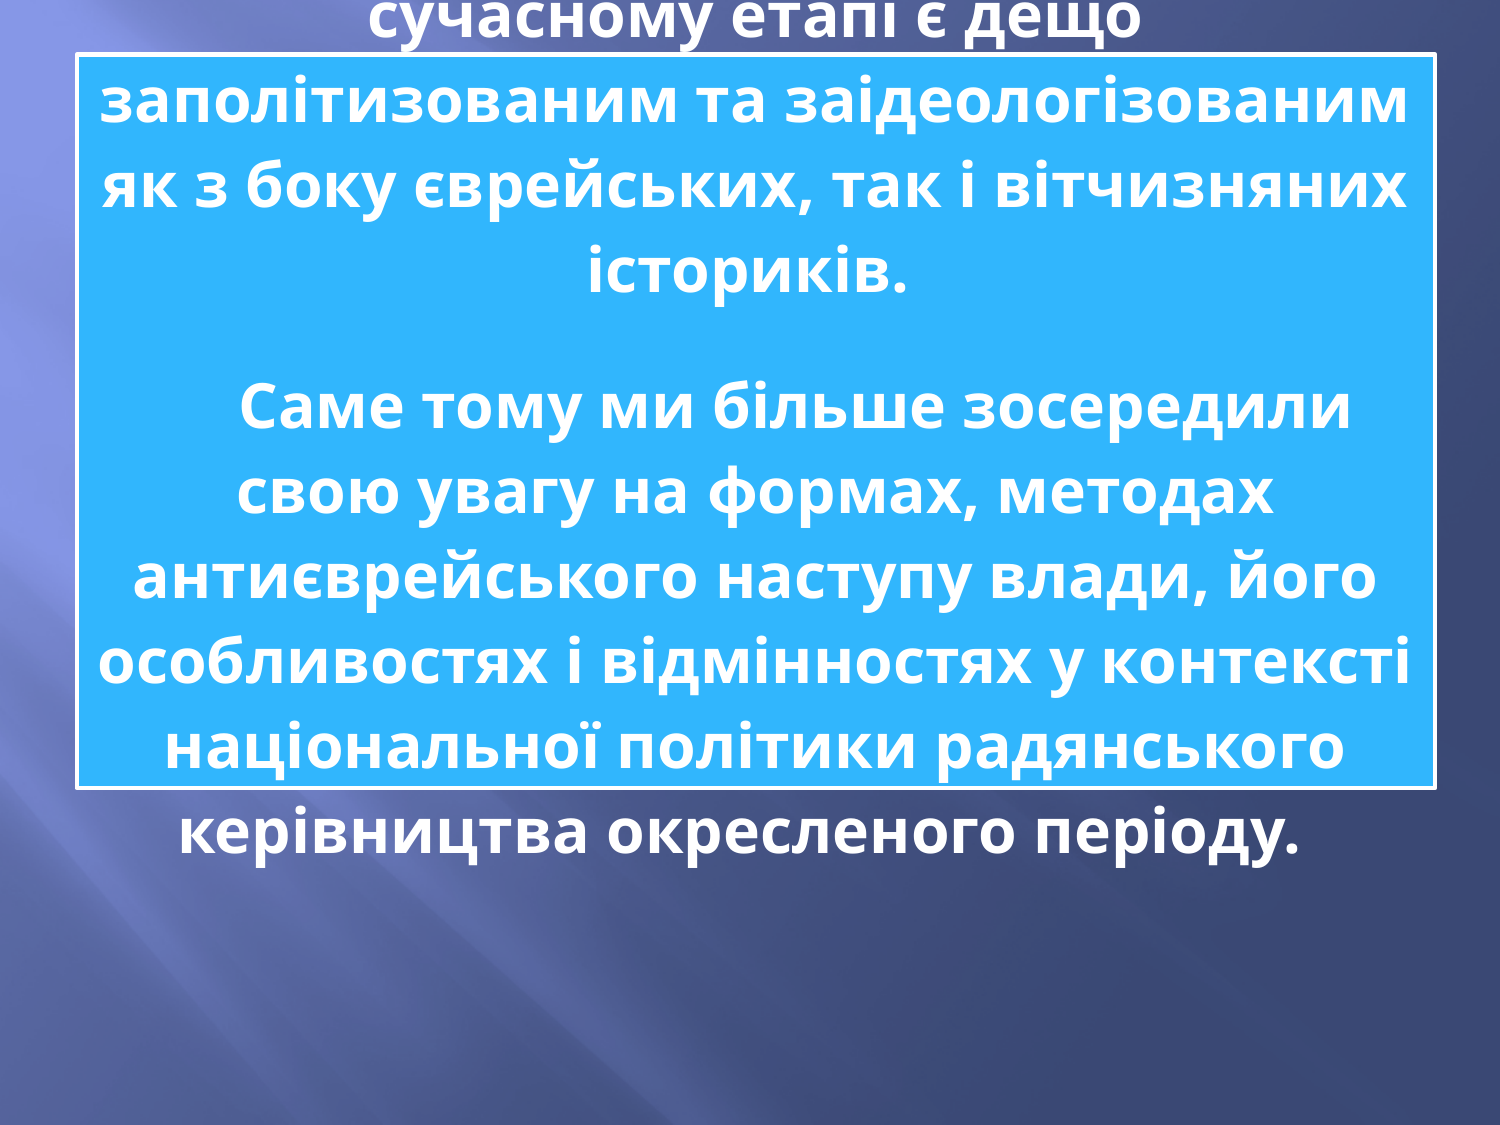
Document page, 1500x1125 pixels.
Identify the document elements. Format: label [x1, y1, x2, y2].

list [76, 54, 1436, 1083]
